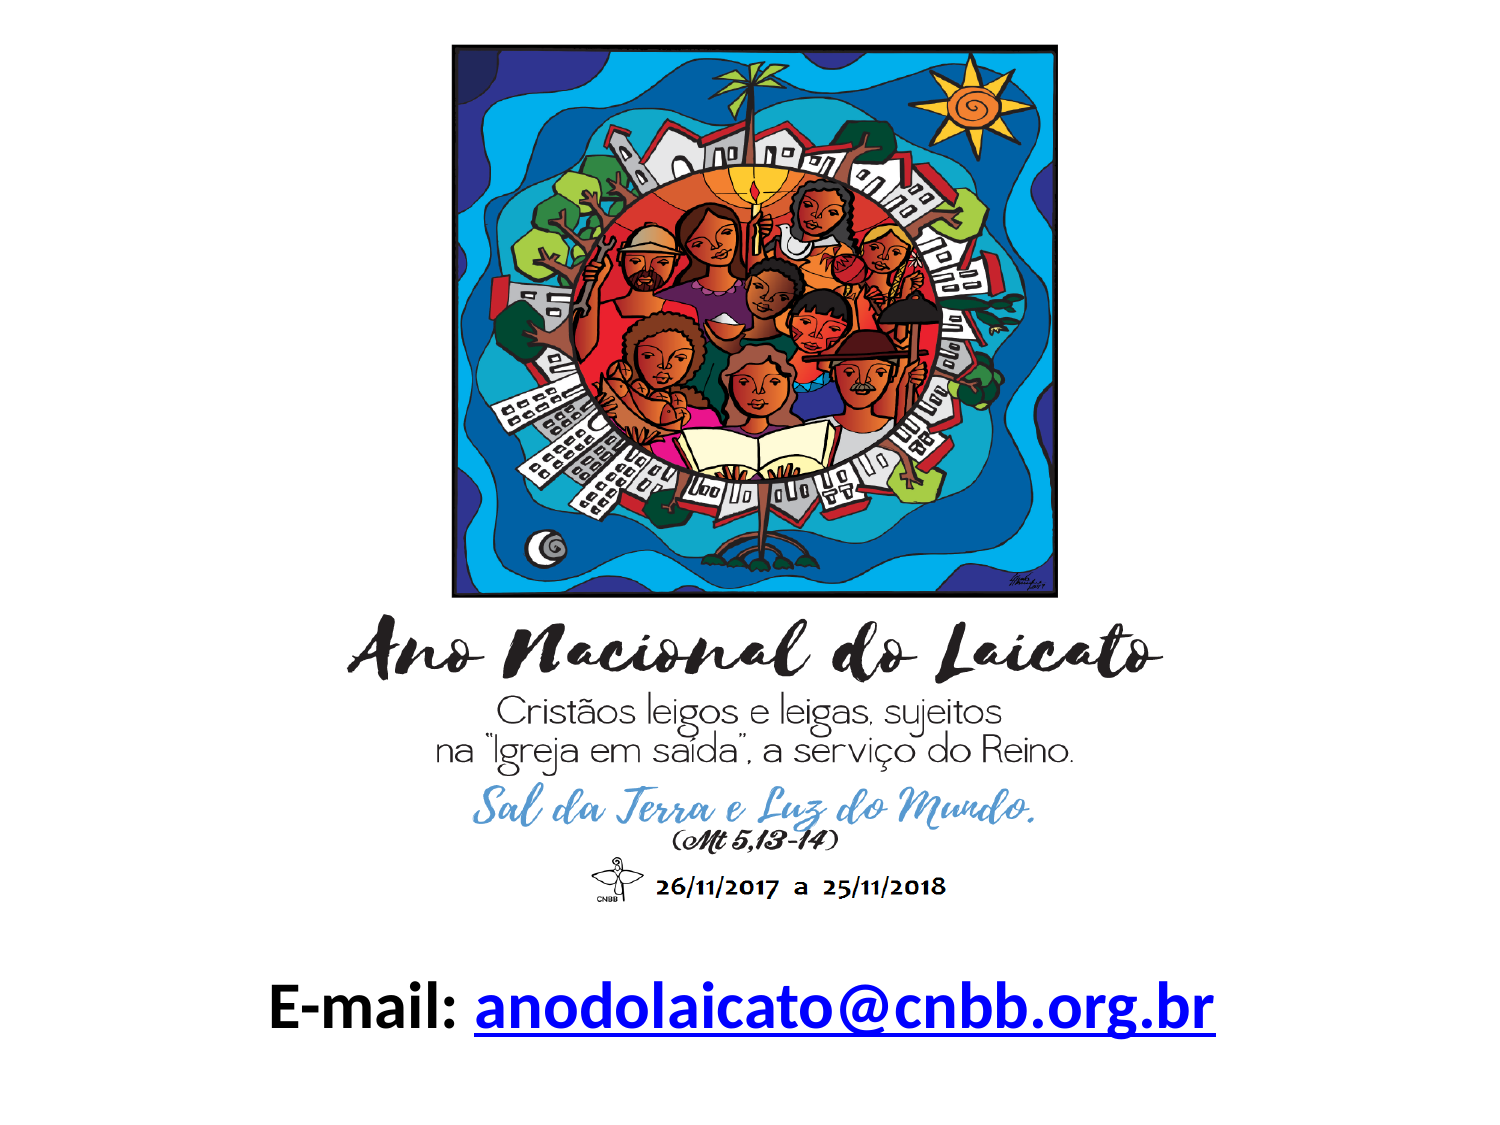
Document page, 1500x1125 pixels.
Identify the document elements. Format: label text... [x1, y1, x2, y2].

title E-mail: anodolaicato@cnbb.org.br [64, 914, 1436, 1099]
picture [3, 0, 1500, 906]
